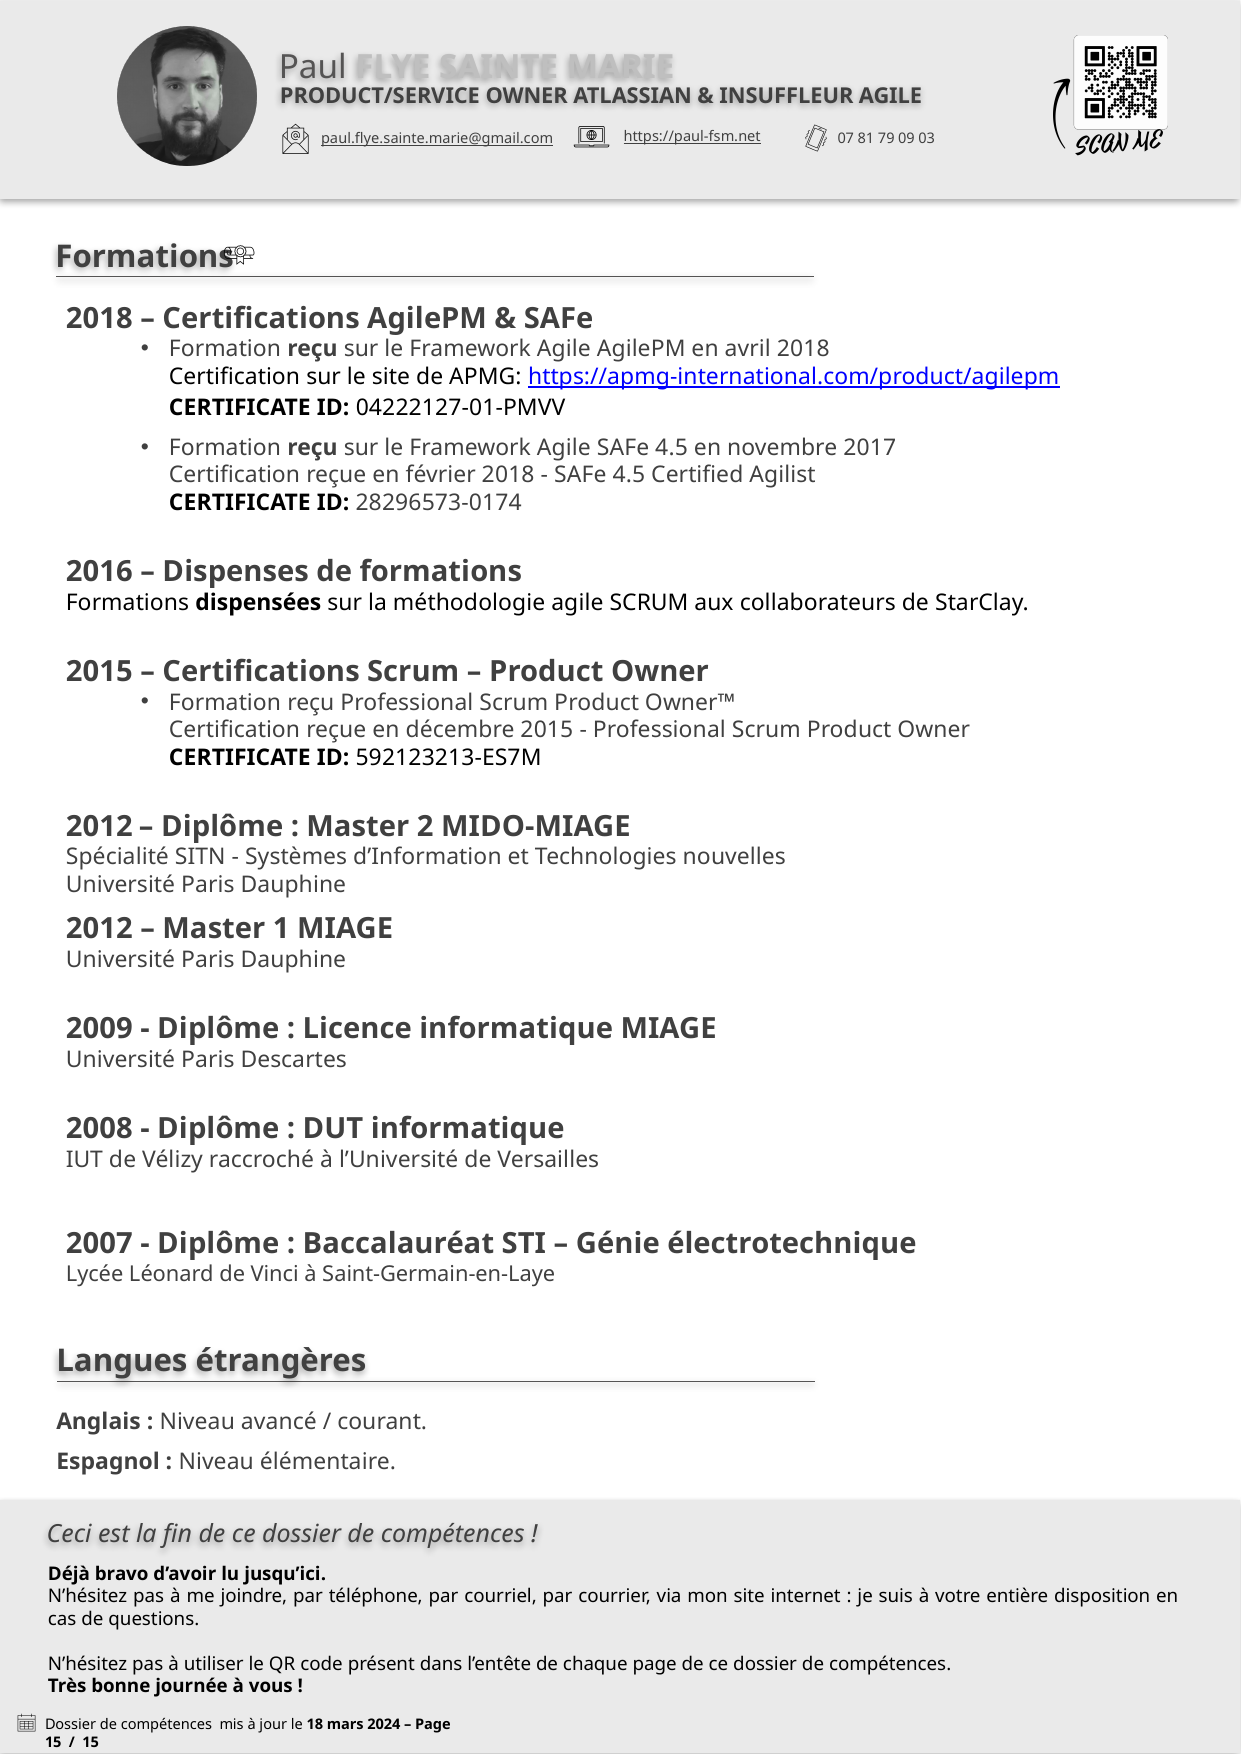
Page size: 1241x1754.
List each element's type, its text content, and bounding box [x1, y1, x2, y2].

text_box 07 81 79 09 03 [837, 121, 982, 154]
text_box Déjà bravo d’avoir lu jusqu’ici. N’hésitez pas à me joindre, par téléphone, par courriel, par courrier, via mon site internet : je suis à votre entière disposition en cas de questions. N’hésitez pas à utiliser le QR code présent dans l’entête de chaque page de ce dossier de compétences. Très bonne journée à vous ! [33, 1553, 1192, 1704]
text_box [0, 1499, 1241, 1754]
text_box Langues étrangères [56, 1332, 815, 1382]
text_box Ceci est la fin de ce dossier de compétences ! [46, 1503, 983, 1553]
picture [1052, 35, 1168, 168]
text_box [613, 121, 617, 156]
picture [221, 236, 258, 273]
picture [278, 122, 313, 156]
text_box Paul FLYE SAINTE MARIE [278, 44, 730, 84]
text_box paul.flye.sainte.marie@gmail.com [321, 121, 569, 156]
text_box https://paul-fsm.net [623, 119, 919, 154]
picture [14, 1709, 39, 1735]
text_box PRODUCT/SERVICE OWNER ATLASSIAN & INSUFFLEUR AGILE [279, 84, 1047, 111]
text_box Anglais : Niveau avancé / courant. Espagnol : Niveau élémentaire. [56, 1406, 1192, 1475]
picture [801, 124, 830, 153]
picture [573, 118, 611, 155]
text_box [0, 0, 1241, 200]
text_box Formations [55, 227, 814, 279]
text_box Dossier de compétences mis à jour le 18 mars 2024 – Page 15 / 15 [30, 1707, 499, 1754]
text_box 2018 – Certifications AgilePM & SAFe Formation reçu sur le Framework Agile AgilePM en avril 2018 Certification sur le site de APMG: https://apmg-international.com/product/agilepm CERTIFICATE ID: 04222127-01-PMVV Formation reçu sur le Framework Agile SAFe 4.5 en novembre 2017 Certification reçue en février 2018 - SAFe 4.5 Certified Agilist CERTIFICATE ID: 28296573-0174 2016 – Dispenses de formations Formations dispensées sur la méthodologie agile SCRUM aux collaborateurs de StarClay. 2015 – Certifications Scrum – Product Owner Formation reçu Professional Scrum Product Owner™ Certification reçue en décembre 2015 - Professional Scrum Product Owner CERTIFICATE ID: 592123213-ES7M 2012 – Diplôme : Master 2 MIDO-MIAGE Spécialité SITN - Systèmes d’Information et Technologies nouvelles Université Paris Dauphine 2012 – Master 1 MIAGE Université Paris Dauphine 2009 - Diplôme : Licence informatique MIAGE Université Paris Descartes 2008 - Diplôme : DUT informatique IUT de Vélizy raccroché à l’Université de Versailles 2007 - Diplôme : Baccalauréat STI – Génie électrotechnique Lycée Léonard de Vinci à Saint-Germain-en-Laye [65, 298, 1202, 1326]
picture [117, 26, 258, 166]
